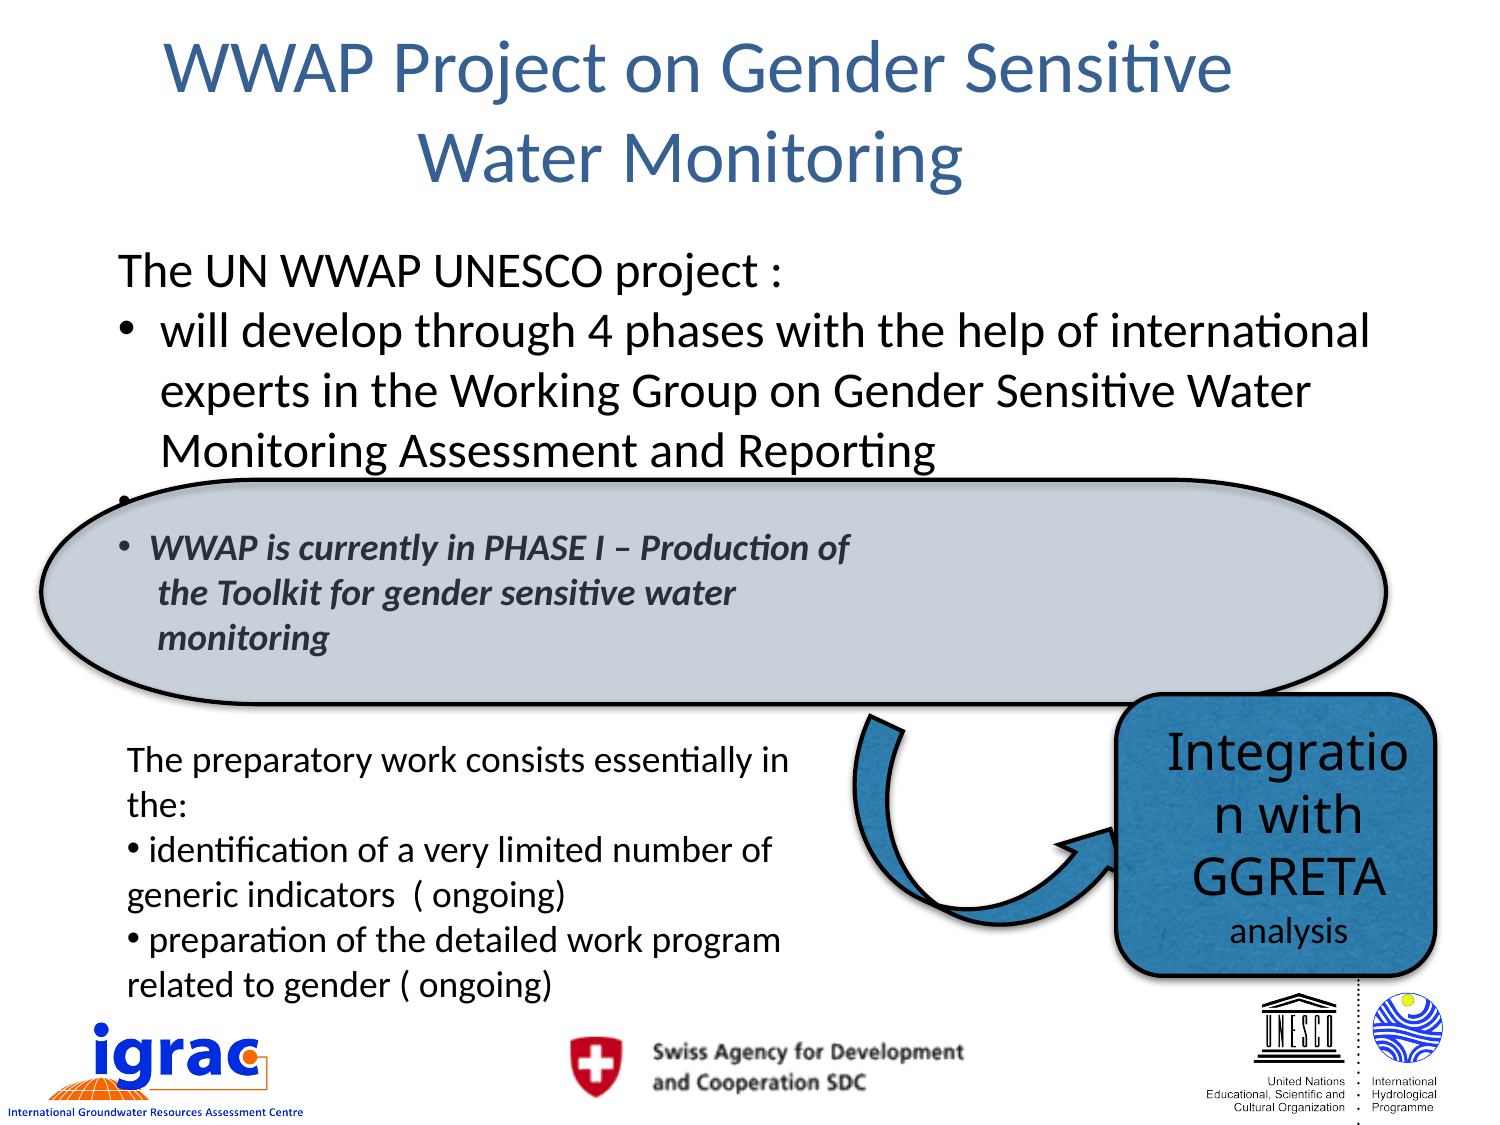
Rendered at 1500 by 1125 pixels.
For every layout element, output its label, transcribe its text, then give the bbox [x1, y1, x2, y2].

text_box The preparatory work consists essentially in the: identification of a very limited number of generic indicators ( ongoing) preparation of the detailed work program related to gender ( ongoing) [112, 727, 863, 1013]
text_box WWAP Project on Gender Sensitive Water Monitoring [64, 42, 1334, 173]
picture [0, 1017, 316, 1125]
picture [1206, 979, 1443, 1125]
text_box The UN WWAP UNESCO project : will develop through 4 phases with the help of international experts in the Working Group on Gender Sensitive Water Monitoring Assessment and Reporting WWAP is currently in PHASE I – Production of the Toolkit for gender sensitive water monitoring [112, 349, 1378, 555]
text_box Integration with GGRETA analysis [1116, 694, 1436, 976]
text_box [863, 716, 1110, 925]
text_box [41, 479, 1386, 705]
picture [560, 1011, 1013, 1125]
